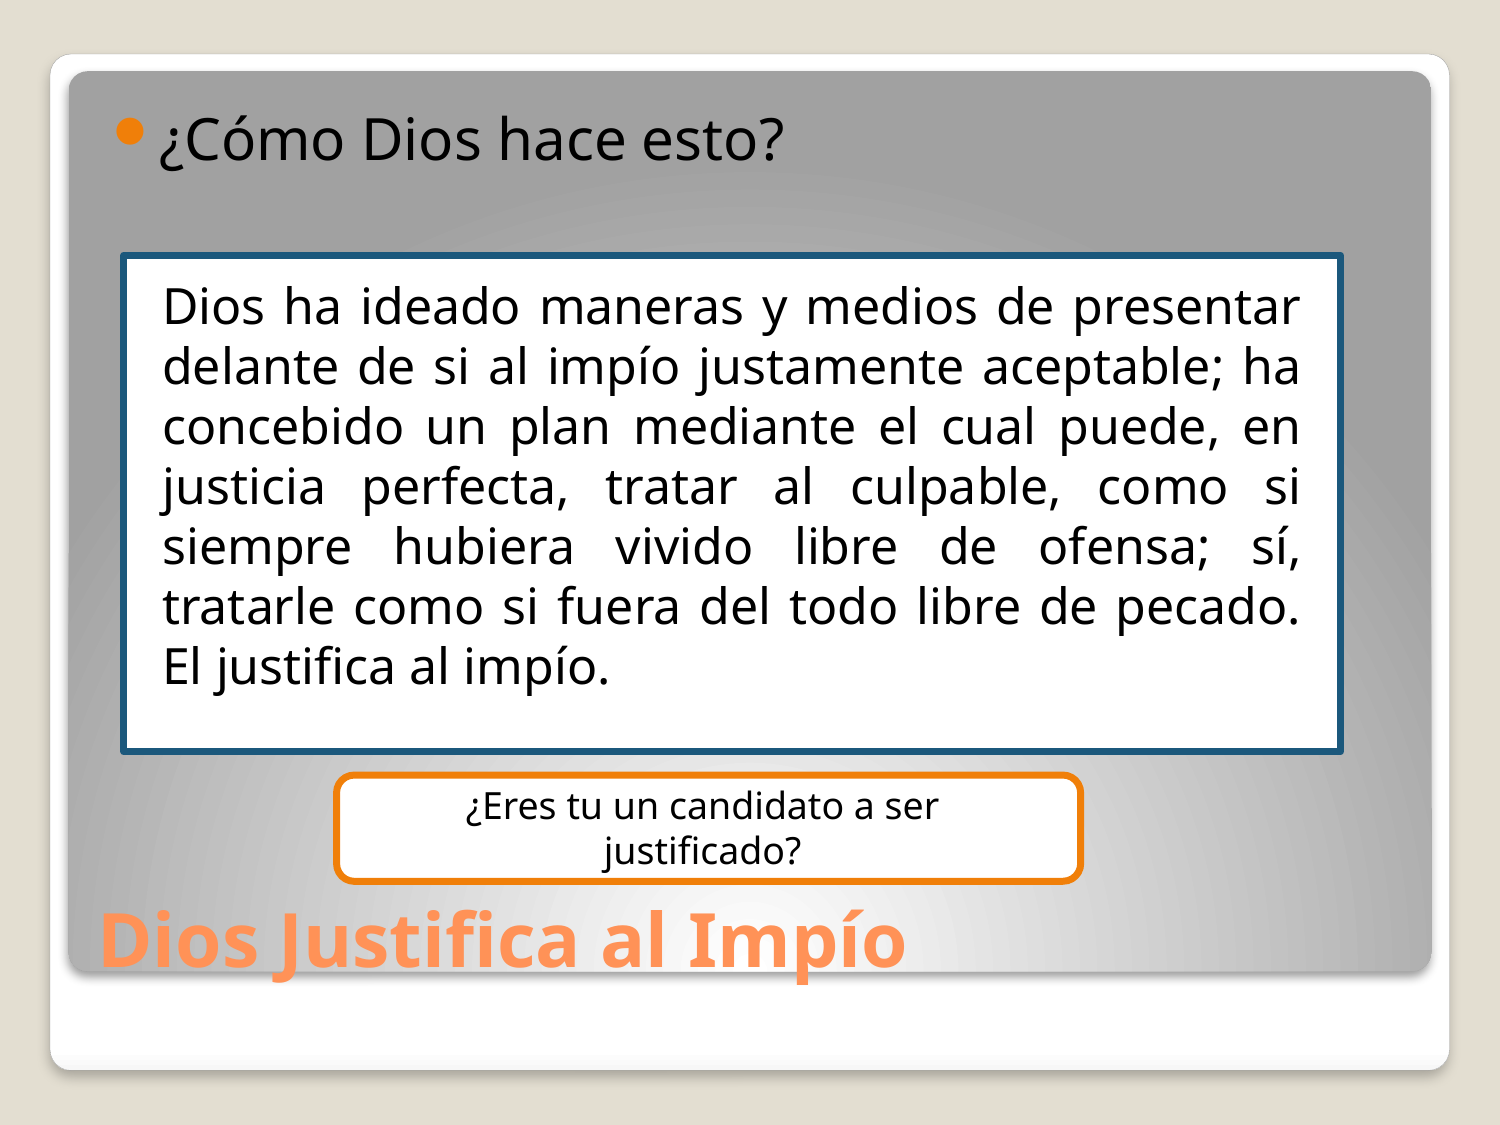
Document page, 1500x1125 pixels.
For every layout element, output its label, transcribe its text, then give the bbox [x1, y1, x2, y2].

text_box [120, 252, 1344, 755]
text_box [333, 771, 1085, 885]
text_box ¿Eres tu un candidato a ser justificado? [360, 775, 1046, 880]
list ¿Cómo Dios hace esto? [82, 86, 1425, 220]
text_box Dios ha ideado maneras y medios de presentar delante de si al impío justamente aceptable; ha concebido un plan mediante el cual puede, en justicia perfecta, tratar al culpable, como si siempre hubiera vivido libre de ofensa; sí, tratarle como si fuera del todo libre de pecado. El justifica al impío. [147, 267, 1317, 747]
title Dios Justifica al Impío [82, 817, 1425, 990]
